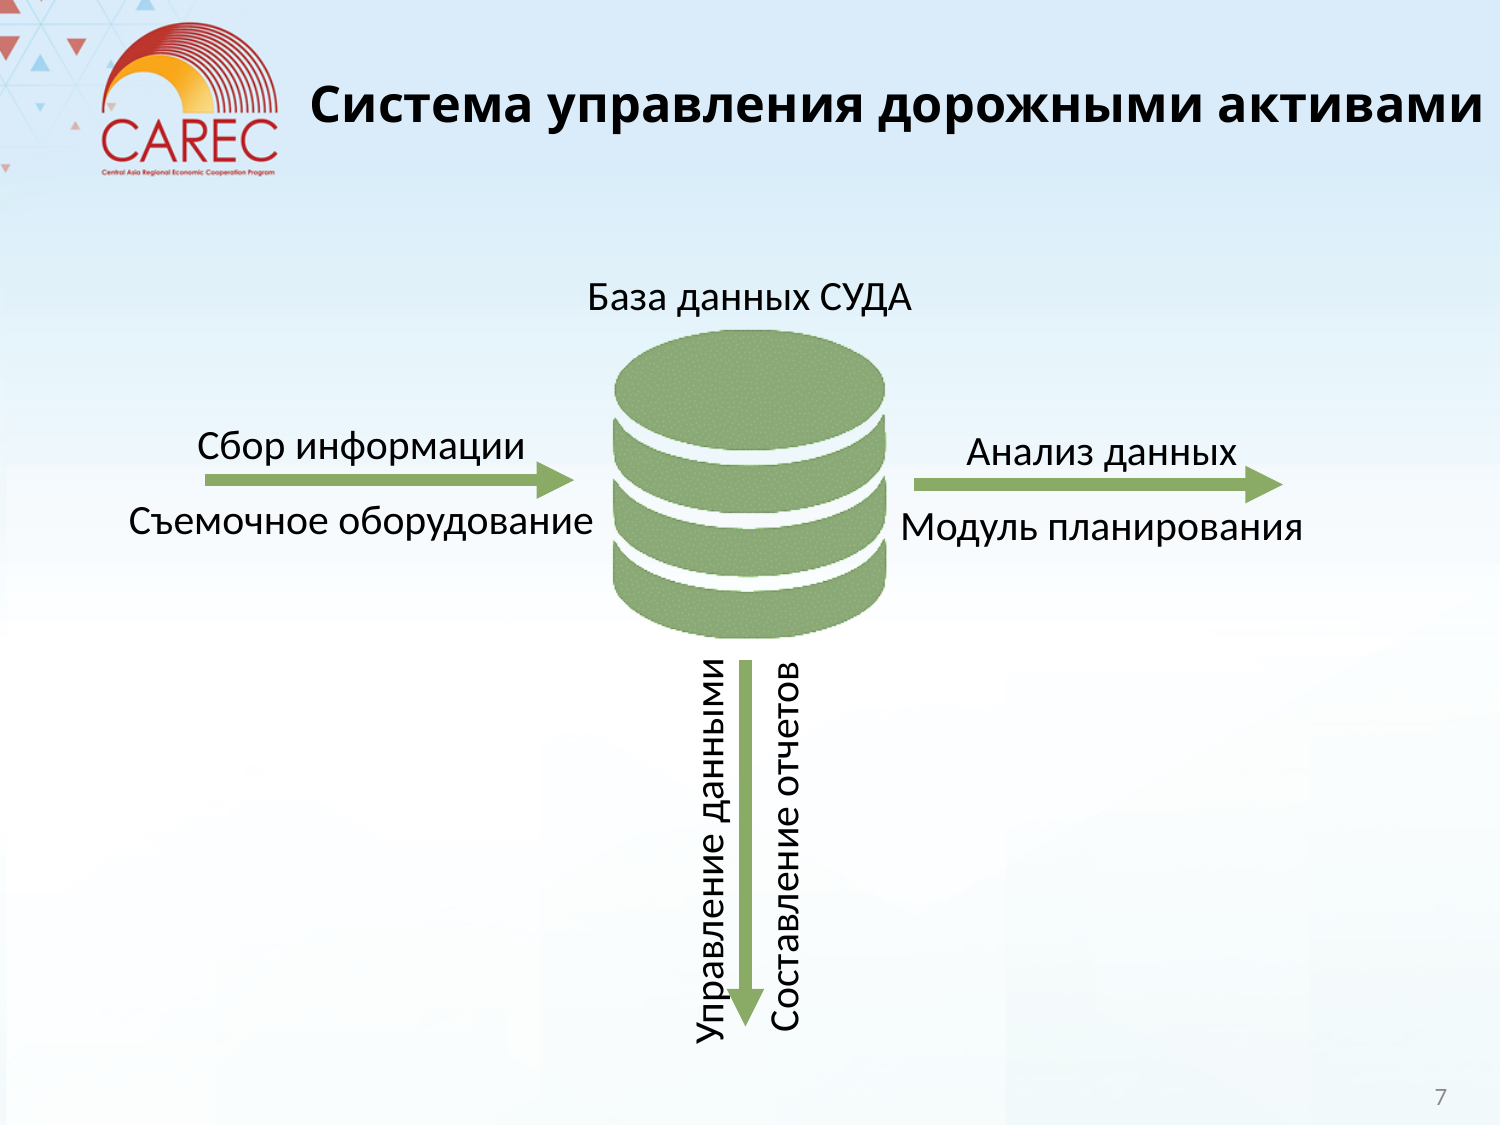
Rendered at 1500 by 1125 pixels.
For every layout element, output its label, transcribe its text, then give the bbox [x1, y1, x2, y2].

text_box База данных СУДА [558, 268, 942, 319]
picture [0, 0, 1500, 1125]
slide_number 7 [1381, 1065, 1500, 1125]
title Система управления дорожными активами [294, 54, 1500, 159]
text_box Сбор информации Съемочное оборудование [109, 410, 574, 551]
text_box Анализ данных Модуль планирования [926, 423, 1314, 549]
text_box Управление данными Составление отчетов [674, 661, 814, 1061]
